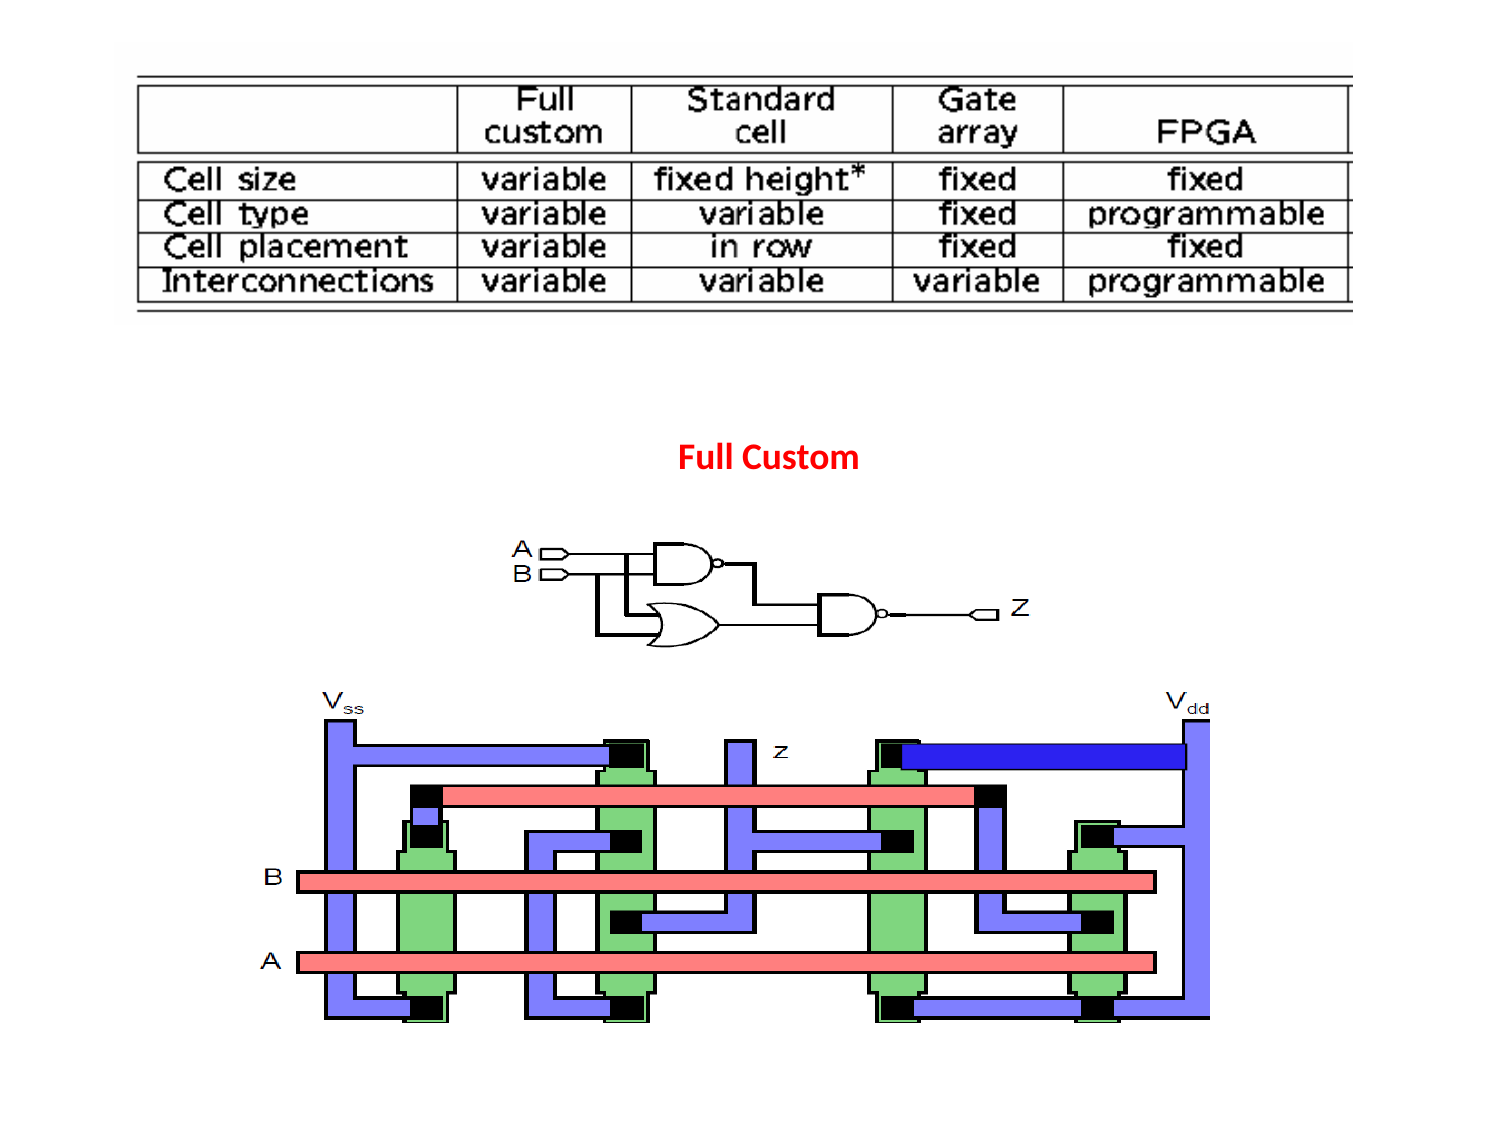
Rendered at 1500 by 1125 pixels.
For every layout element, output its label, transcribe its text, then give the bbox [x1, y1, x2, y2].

text_box Full Custom [663, 424, 876, 485]
picture [114, 29, 1353, 326]
picture [199, 499, 1312, 1051]
